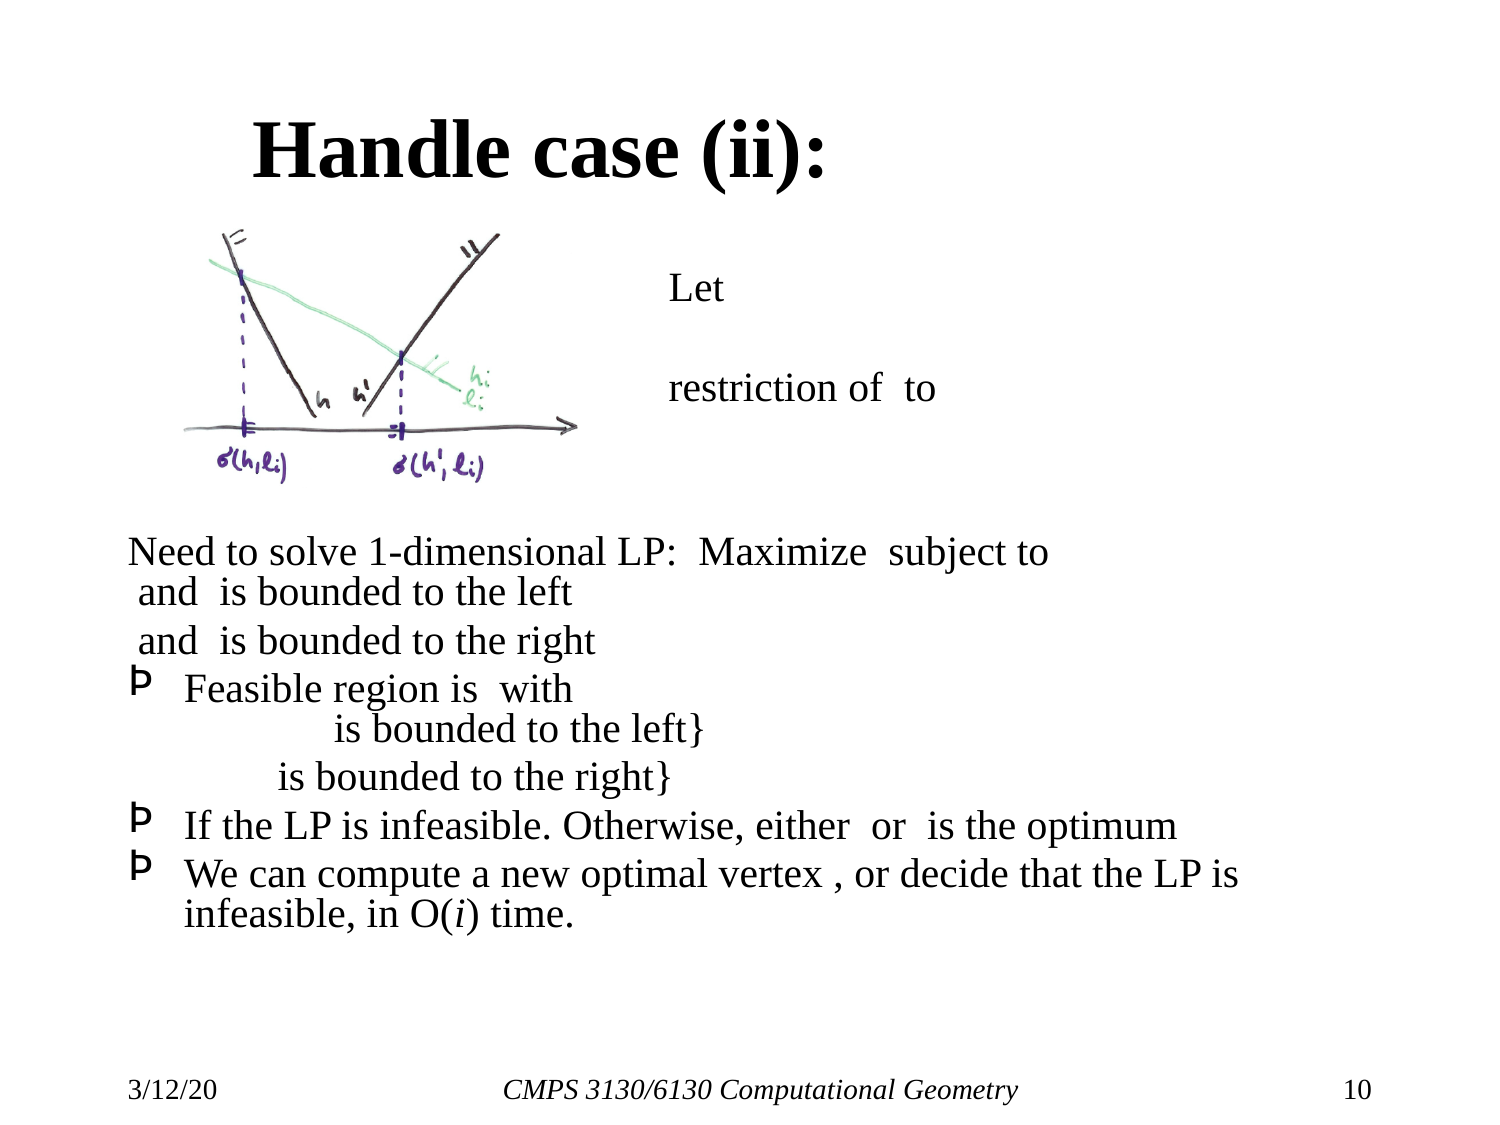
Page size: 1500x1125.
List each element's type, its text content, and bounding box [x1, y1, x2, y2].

slide_number 10 [1264, 1062, 1388, 1100]
footer CMPS 3130/6130 Computational Geometry [285, 1062, 1237, 1100]
picture [168, 225, 597, 489]
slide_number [112, 1062, 255, 1100]
